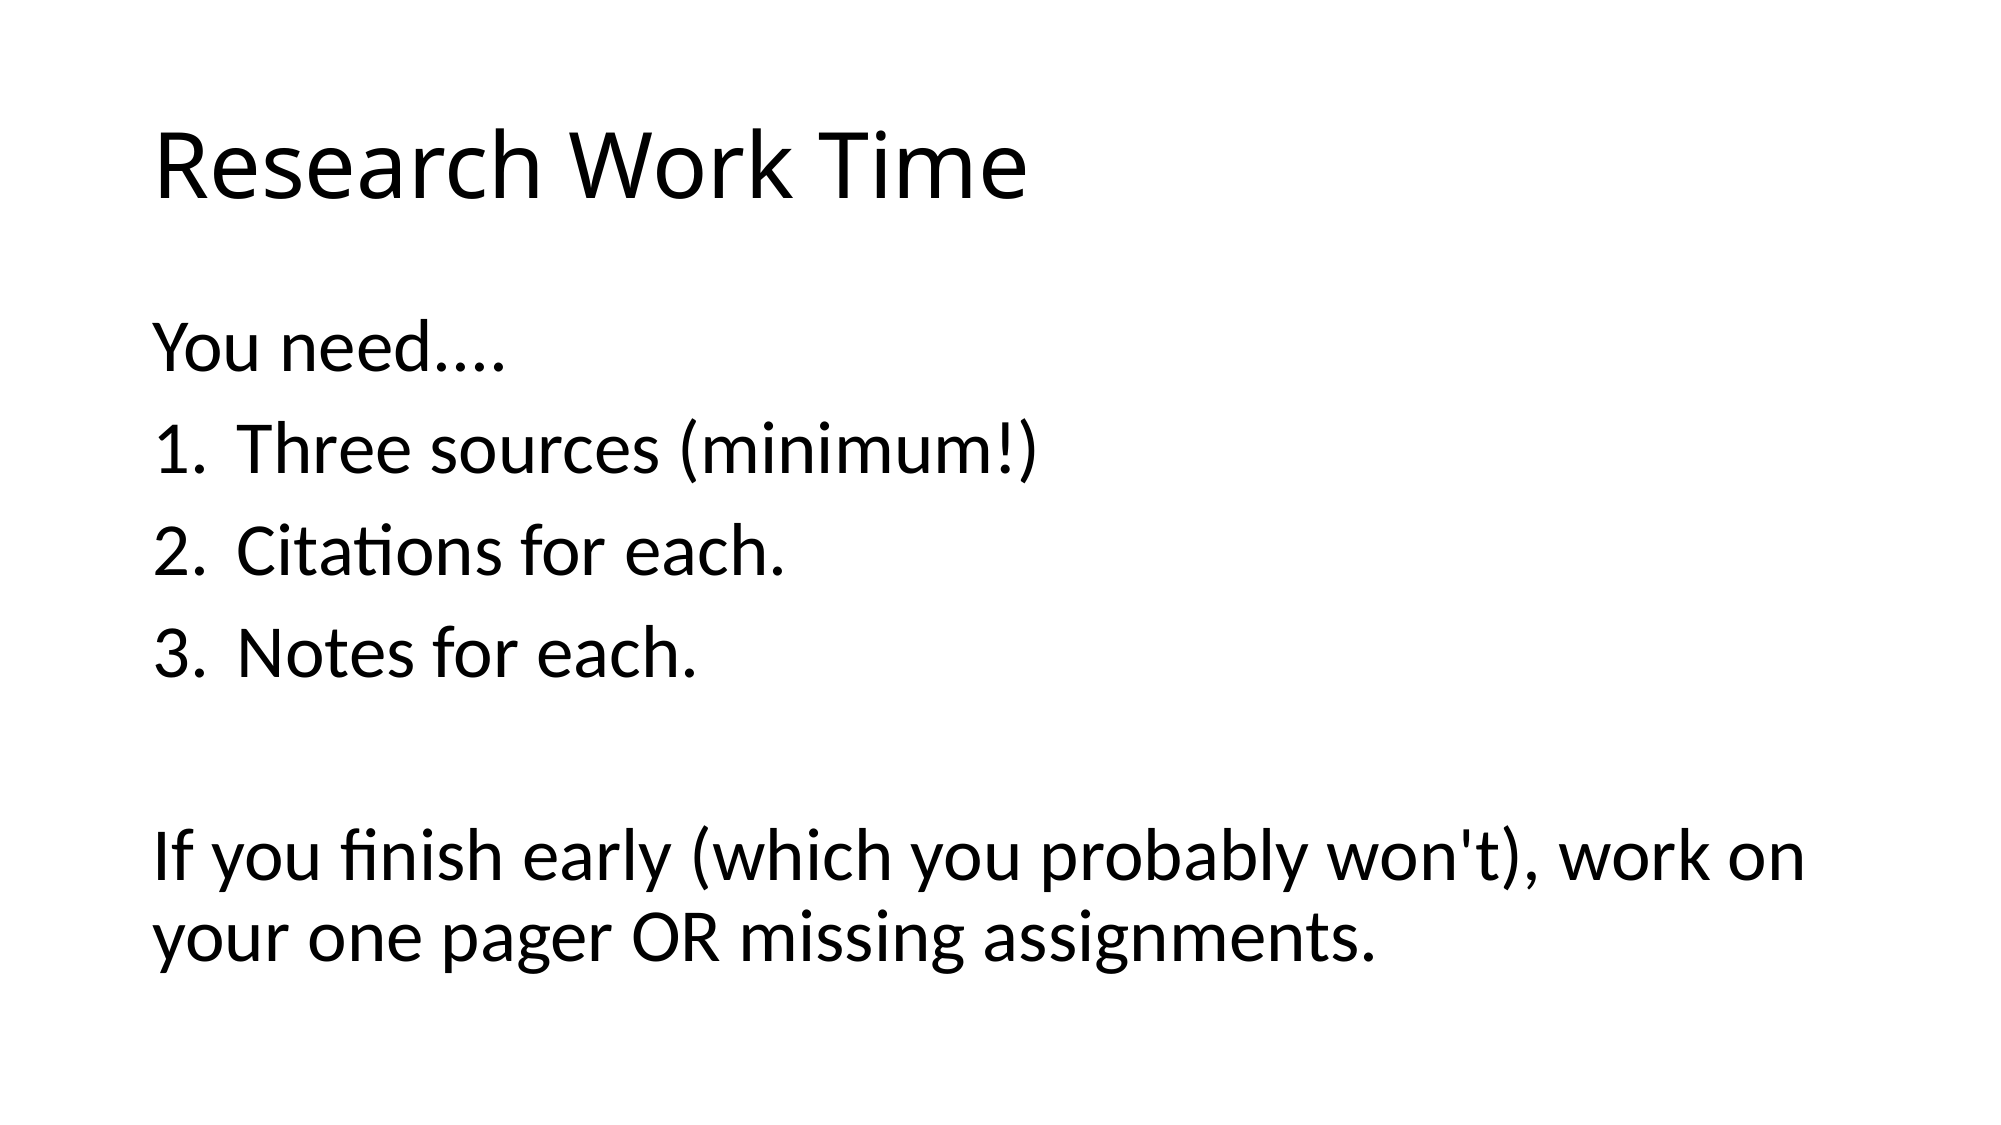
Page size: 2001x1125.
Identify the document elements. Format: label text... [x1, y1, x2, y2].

title Research Work Time [137, 59, 1863, 278]
list You need.... Three sources (minimum!) Citations for each. Notes for each. If you finish early (which you probably won't), work on your one pager OR missing assignments. [137, 299, 1863, 1014]
